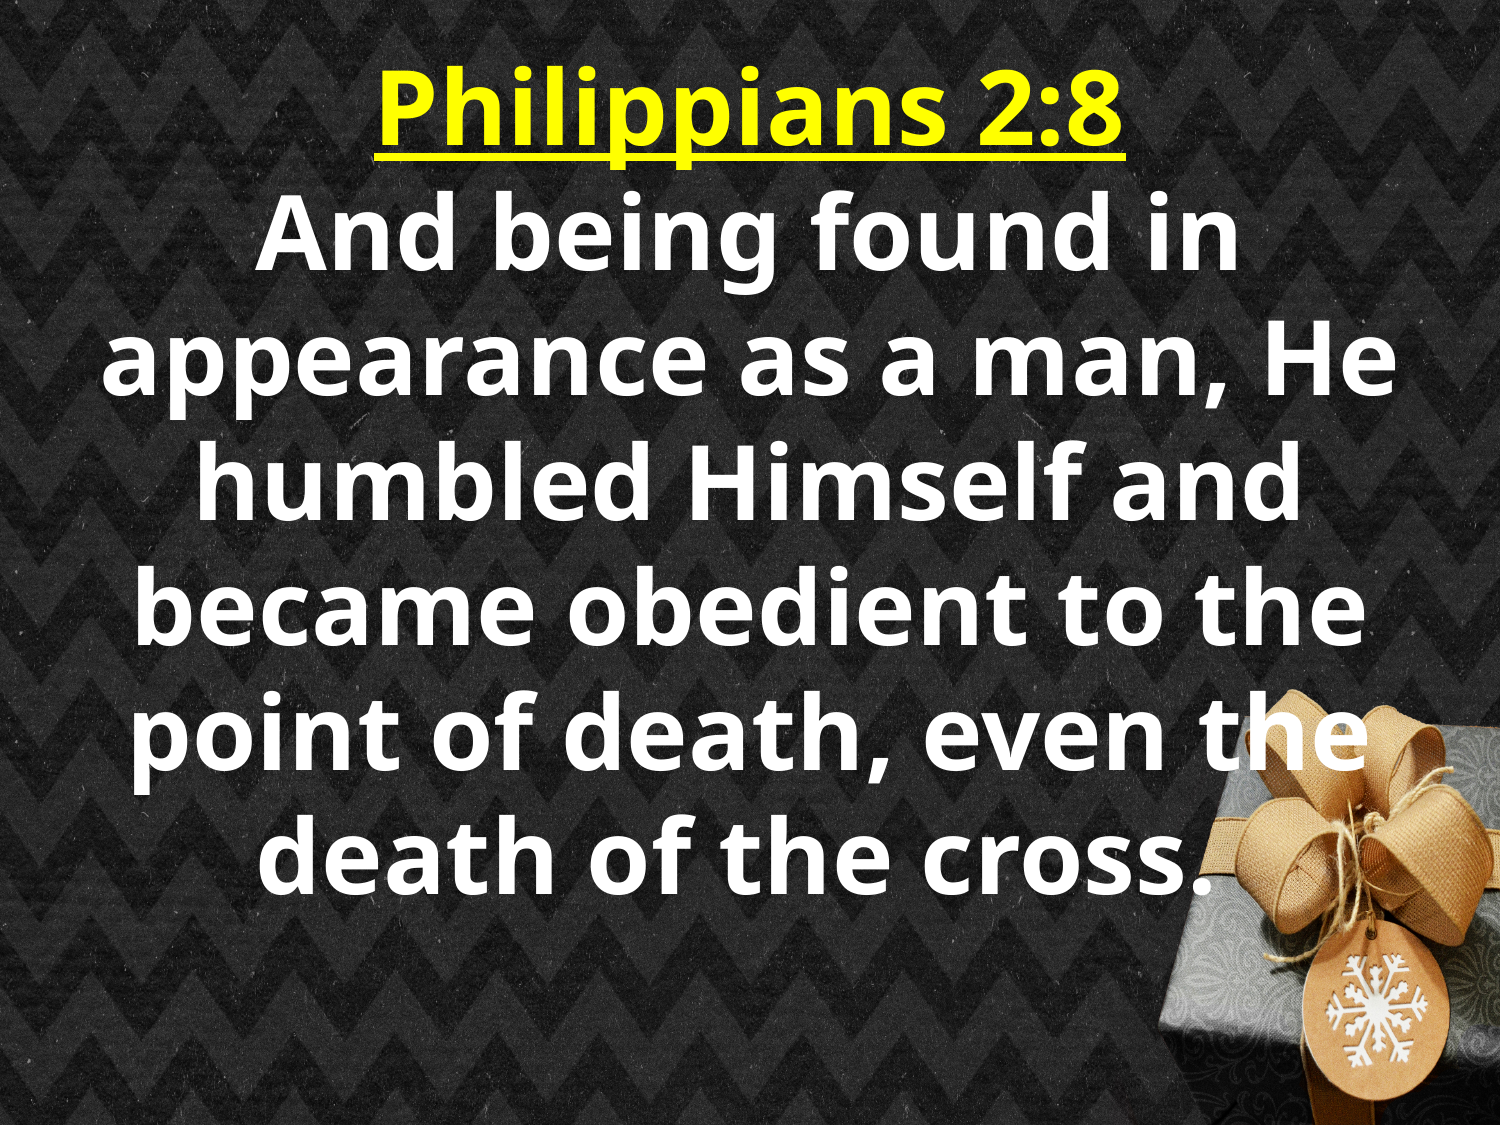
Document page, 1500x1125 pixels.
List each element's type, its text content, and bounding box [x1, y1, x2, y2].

text_box Philippians 2:8 And being found in appearance as a man, He humbled Himself and became obedient to the point of death, even the death of the cross. [29, 33, 1471, 924]
picture [0, 0, 1500, 1125]
